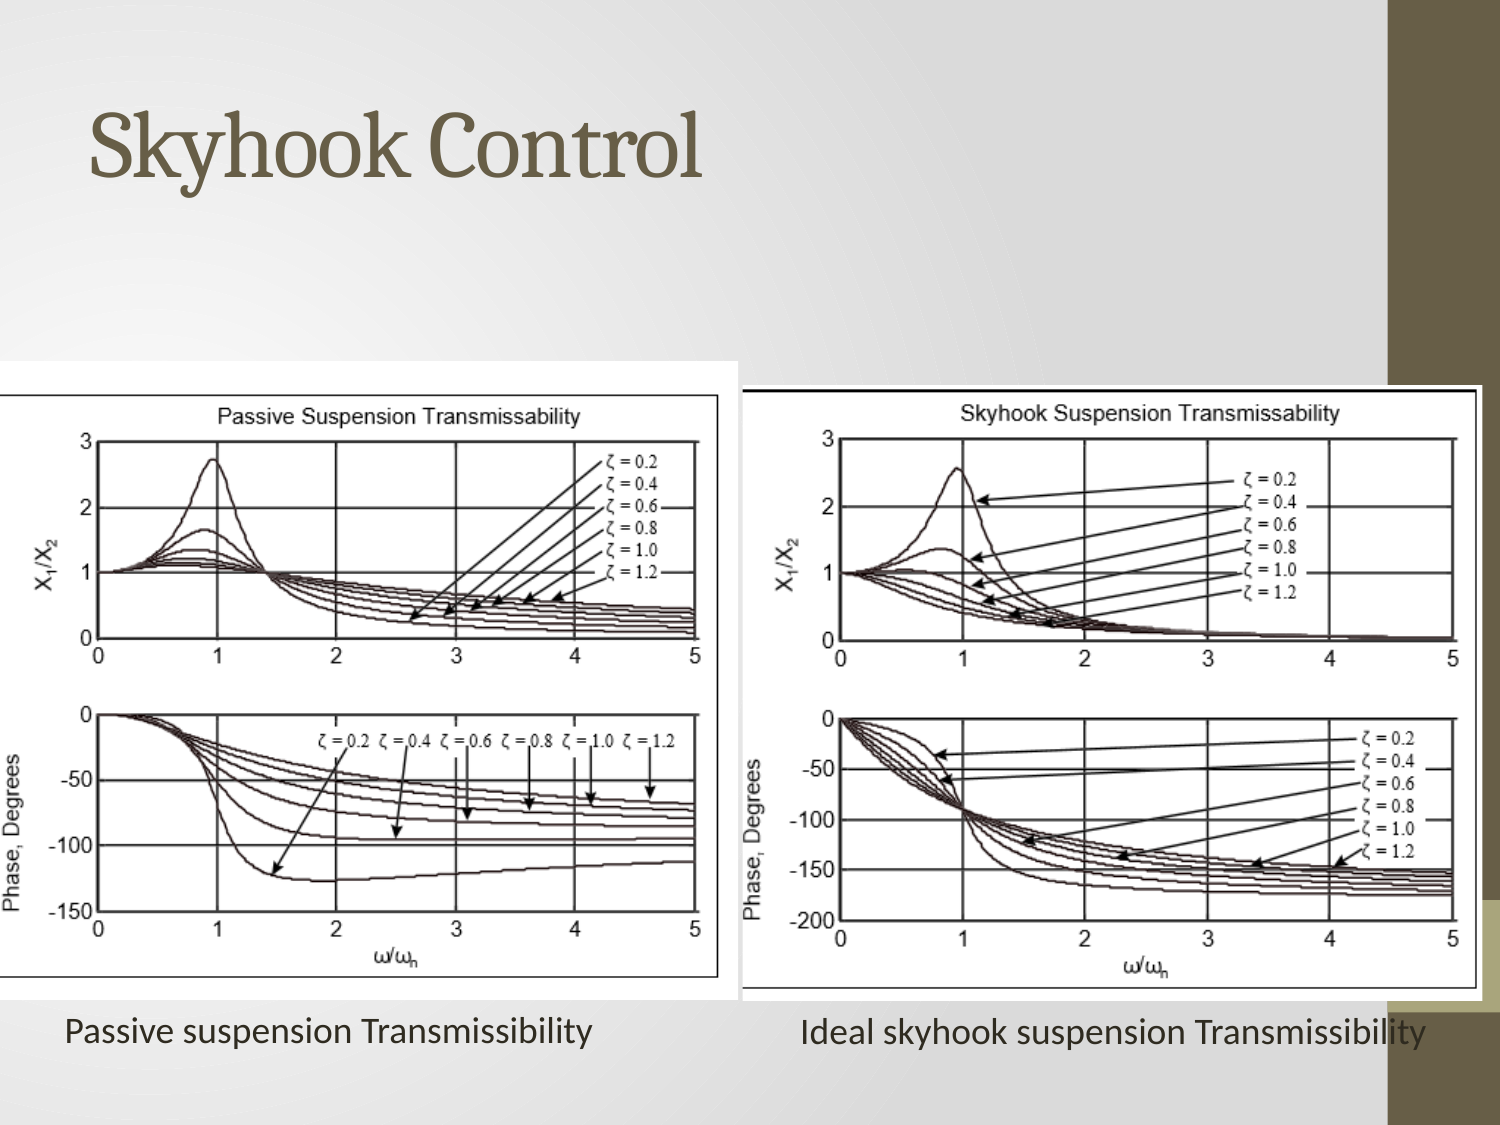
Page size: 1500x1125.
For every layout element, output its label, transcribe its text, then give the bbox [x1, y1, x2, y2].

text_box Passive suspension Transmissibility [49, 1006, 676, 1059]
picture [0, 361, 739, 1000]
text_box Ideal skyhook suspension Transmissibility [785, 1009, 1459, 1060]
picture [742, 384, 1483, 1002]
title Skyhook Control [75, 45, 1325, 233]
